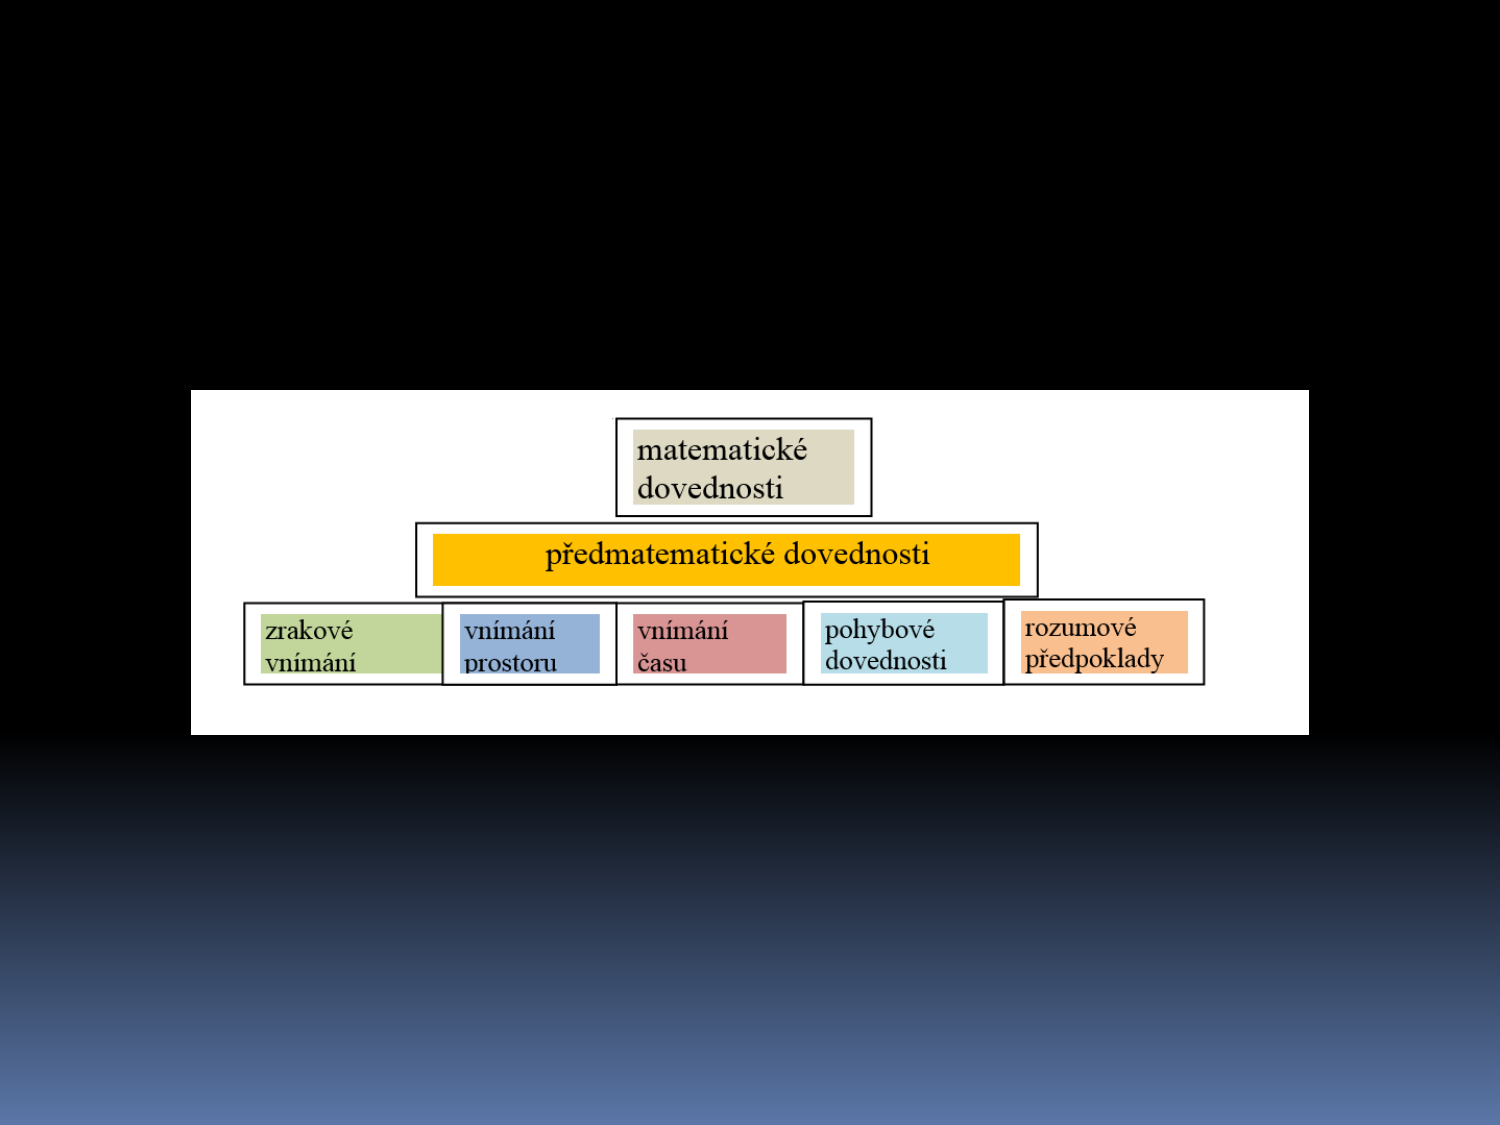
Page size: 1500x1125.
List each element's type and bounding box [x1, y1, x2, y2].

picture [191, 389, 1309, 736]
